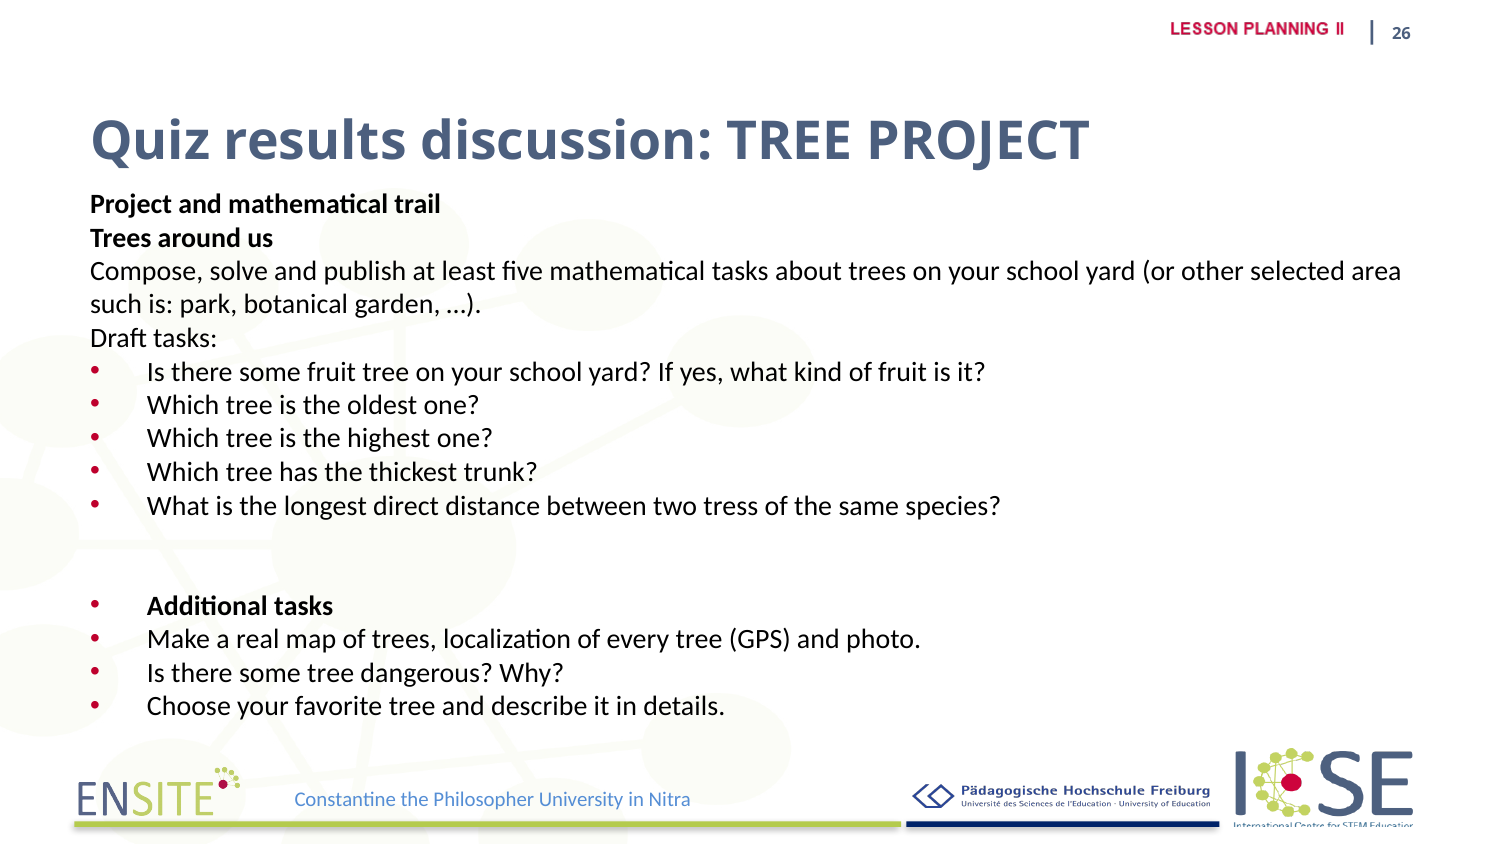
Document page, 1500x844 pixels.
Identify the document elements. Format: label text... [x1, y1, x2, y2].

picture [1160, 13, 1354, 49]
picture [912, 784, 1210, 808]
slide_number | [1329, 6, 1427, 52]
title Quiz results discussion: TREE PROJECT [75, 98, 1425, 178]
list Project and mathematical trail Trees around us Compose, solve and publish at least five mathematical tasks about trees on your school yard (or other selected area such is: park, botanical garden, …). Draft tasks: Is there some fruit tree on your school yard? If yes, what kind of fruit is it? Which tree is the oldest one? Which tree is the highest one? Which tree has the thickest trunk? What is the longest direct distance between two tress of the same species? Additional tasks Make a real map of trees, localization of every tree (GPS) and photo. Is there some tree dangerous? Why? Choose your favorite tree and describe it in details. [75, 178, 1425, 735]
text_box Constantine the Philosopher University in Nitra [279, 778, 730, 819]
picture [74, 762, 240, 834]
